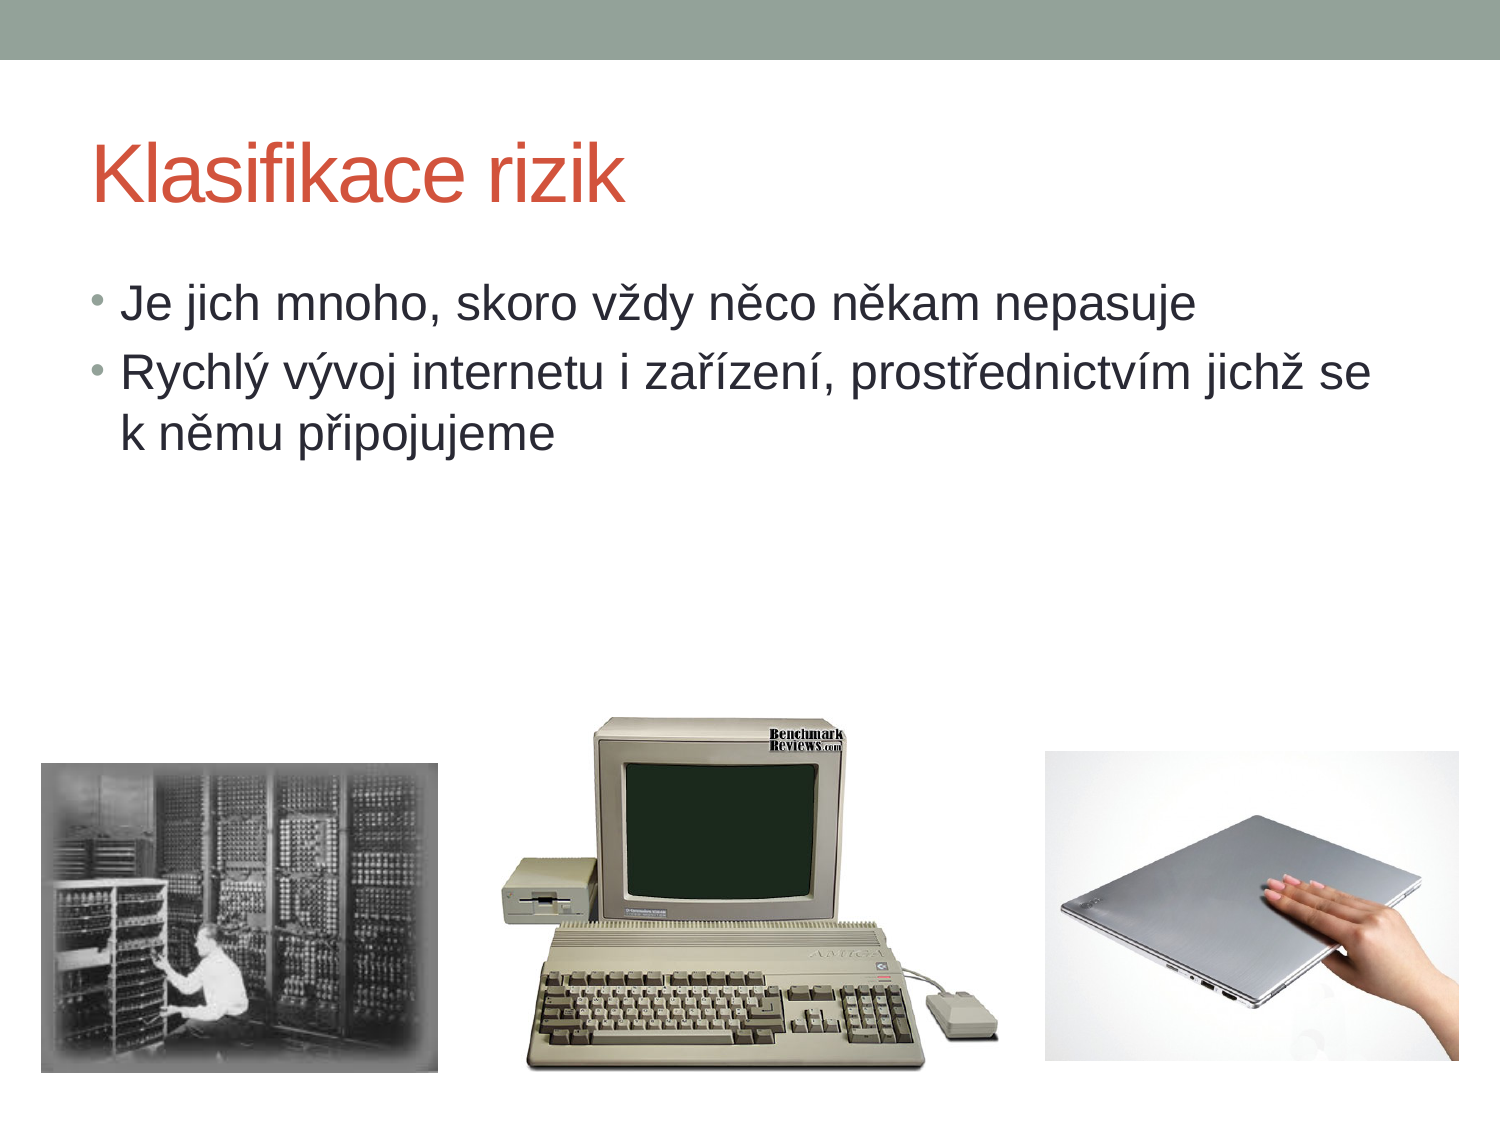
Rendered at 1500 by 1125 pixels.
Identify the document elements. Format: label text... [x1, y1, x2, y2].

list Je jich mnoho, skoro vždy něco někam nepasuje Rychlý vývoj internetu i zařízení, prostřednictvím jichž se k němu připojujeme [75, 262, 1425, 1063]
picture [40, 763, 439, 1073]
title Klasifikace rizik [75, 87, 1425, 250]
picture [1045, 751, 1459, 1062]
picture [501, 716, 999, 1073]
